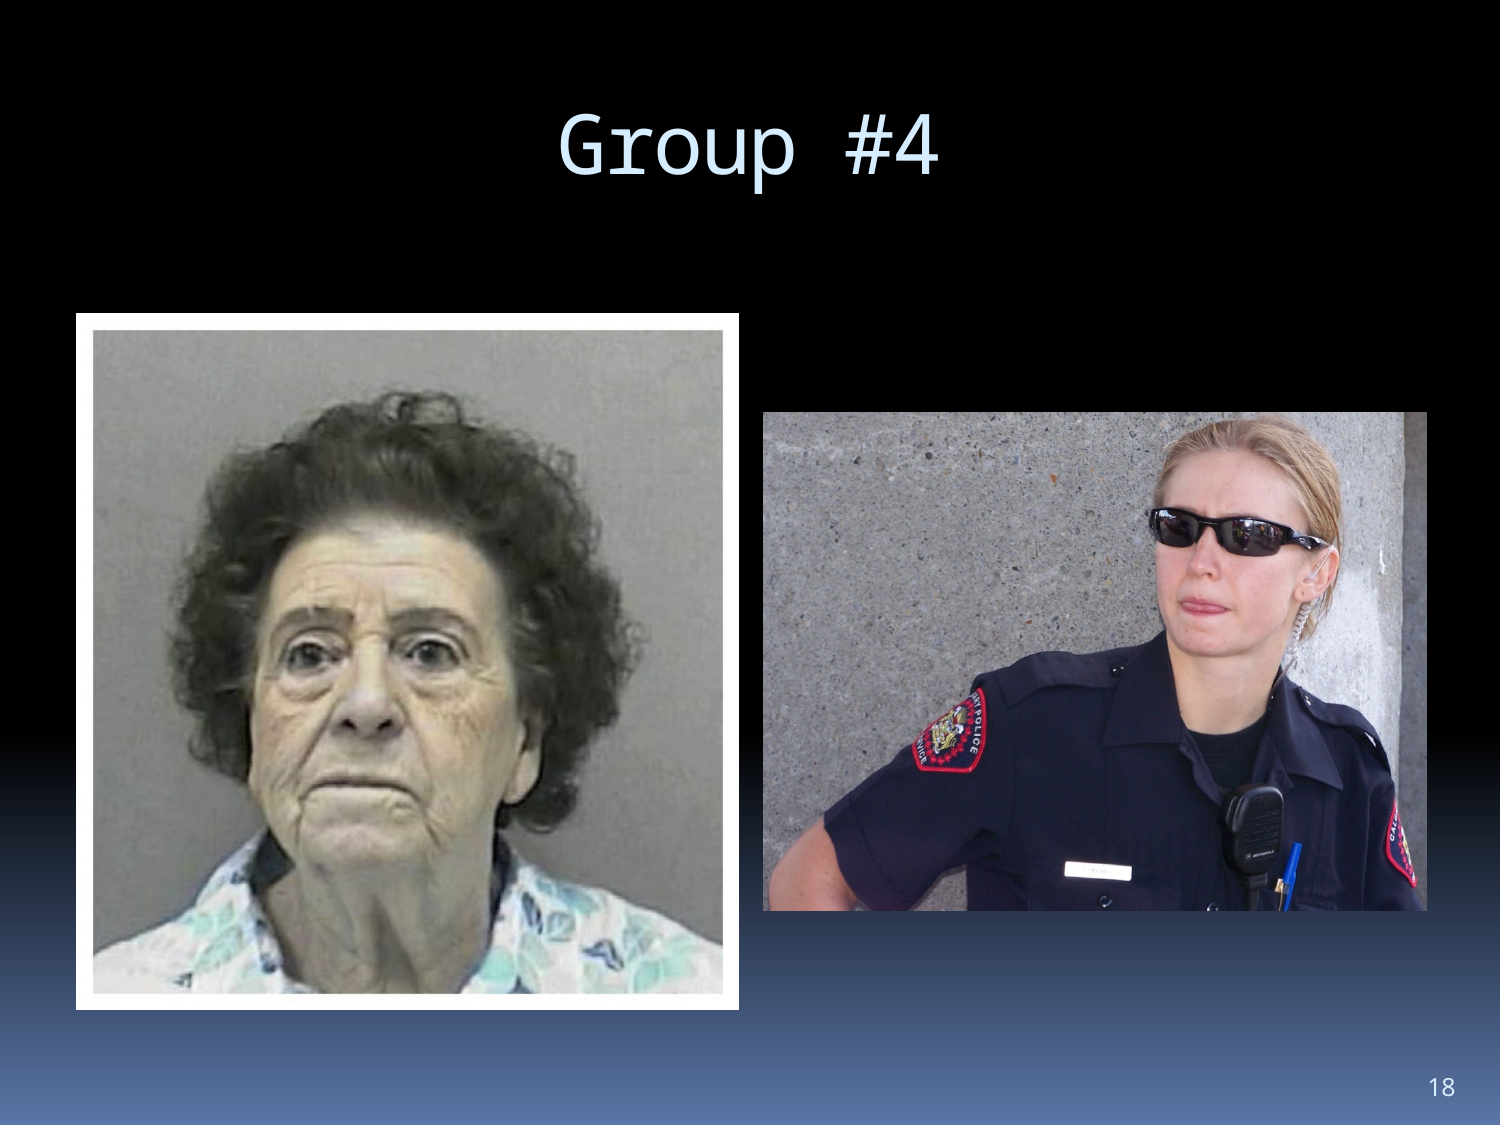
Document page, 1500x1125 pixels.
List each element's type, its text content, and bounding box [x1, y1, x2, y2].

slide_number 18 [1412, 1052, 1488, 1113]
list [75, 313, 740, 1010]
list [763, 411, 1427, 912]
title Group #4 [75, 83, 1425, 234]
